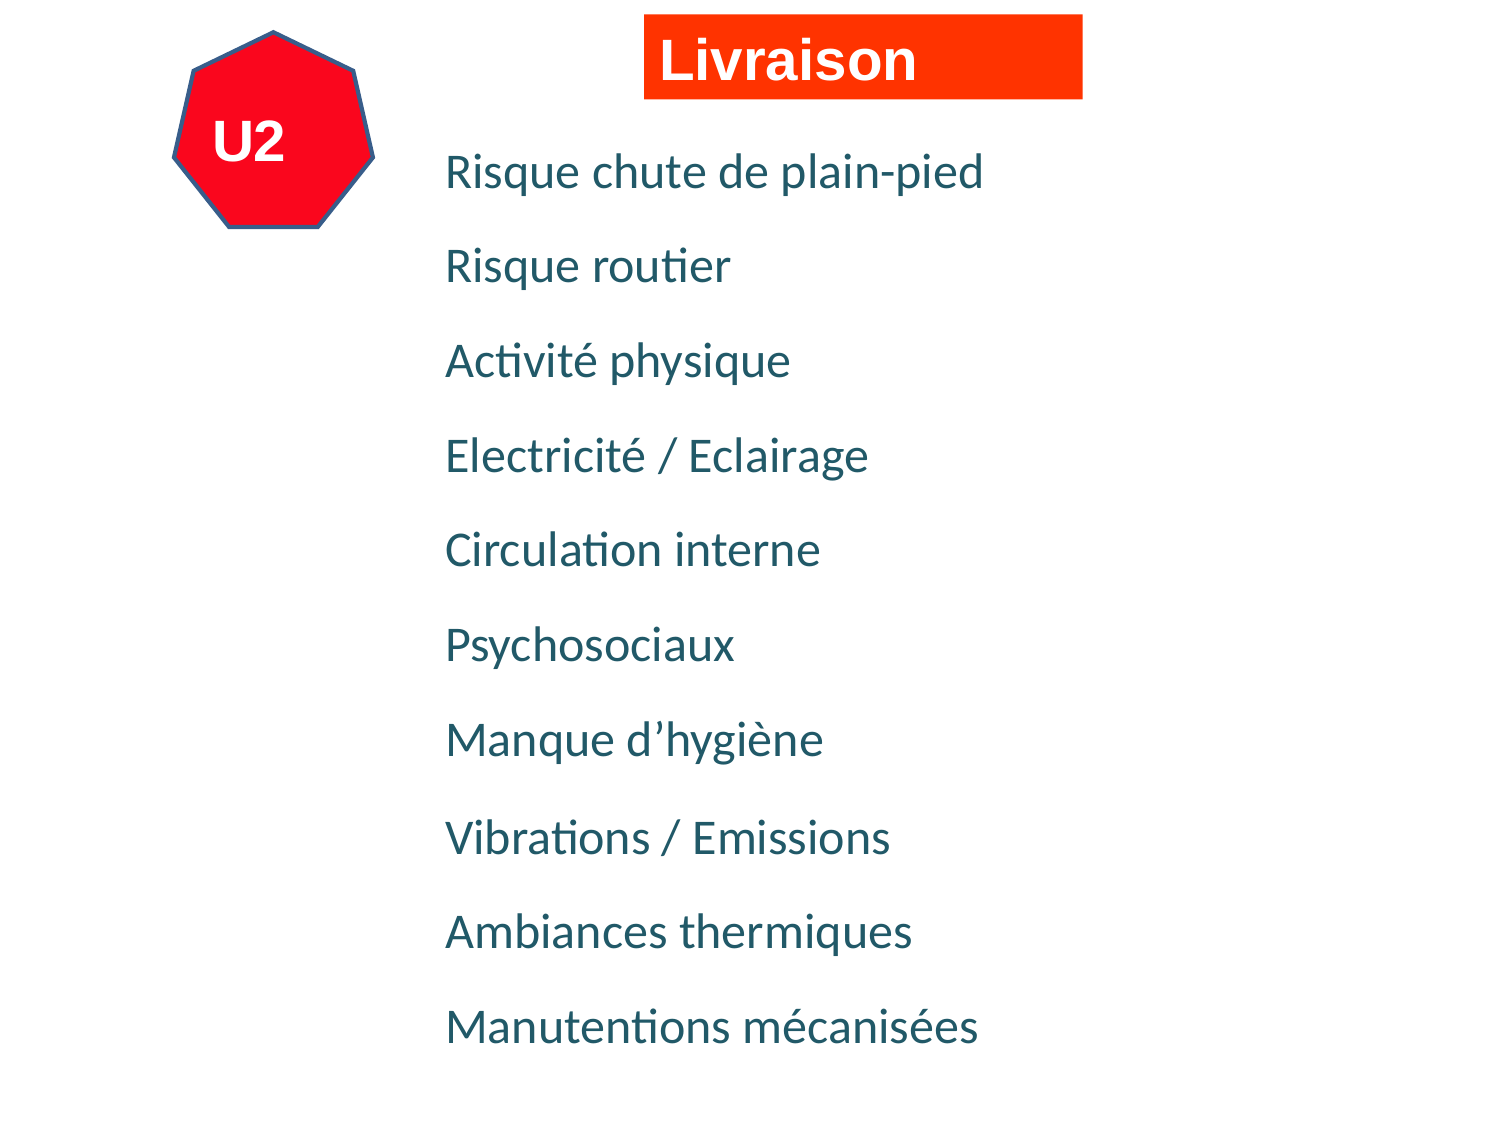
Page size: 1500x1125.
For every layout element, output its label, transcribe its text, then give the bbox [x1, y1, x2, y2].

text_box Psychosociaux [430, 604, 1317, 680]
text_box Activité physique [430, 319, 1317, 395]
text_box Risque routier [430, 224, 1317, 300]
text_box [173, 32, 373, 228]
text_box Vibrations / Emissions [430, 797, 1317, 873]
text_box Circulation interne [430, 509, 1317, 585]
text_box U2 [197, 95, 355, 181]
text_box Risque chute de plain-pied [430, 130, 1317, 206]
text_box Electricité / Eclairage [430, 414, 1317, 490]
text_box Livraison [644, 14, 1083, 100]
text_box Manutentions mécanisées [430, 986, 1317, 1062]
text_box Manque d’hygiène [430, 698, 1317, 774]
text_box Ambiances thermiques [430, 891, 1317, 967]
